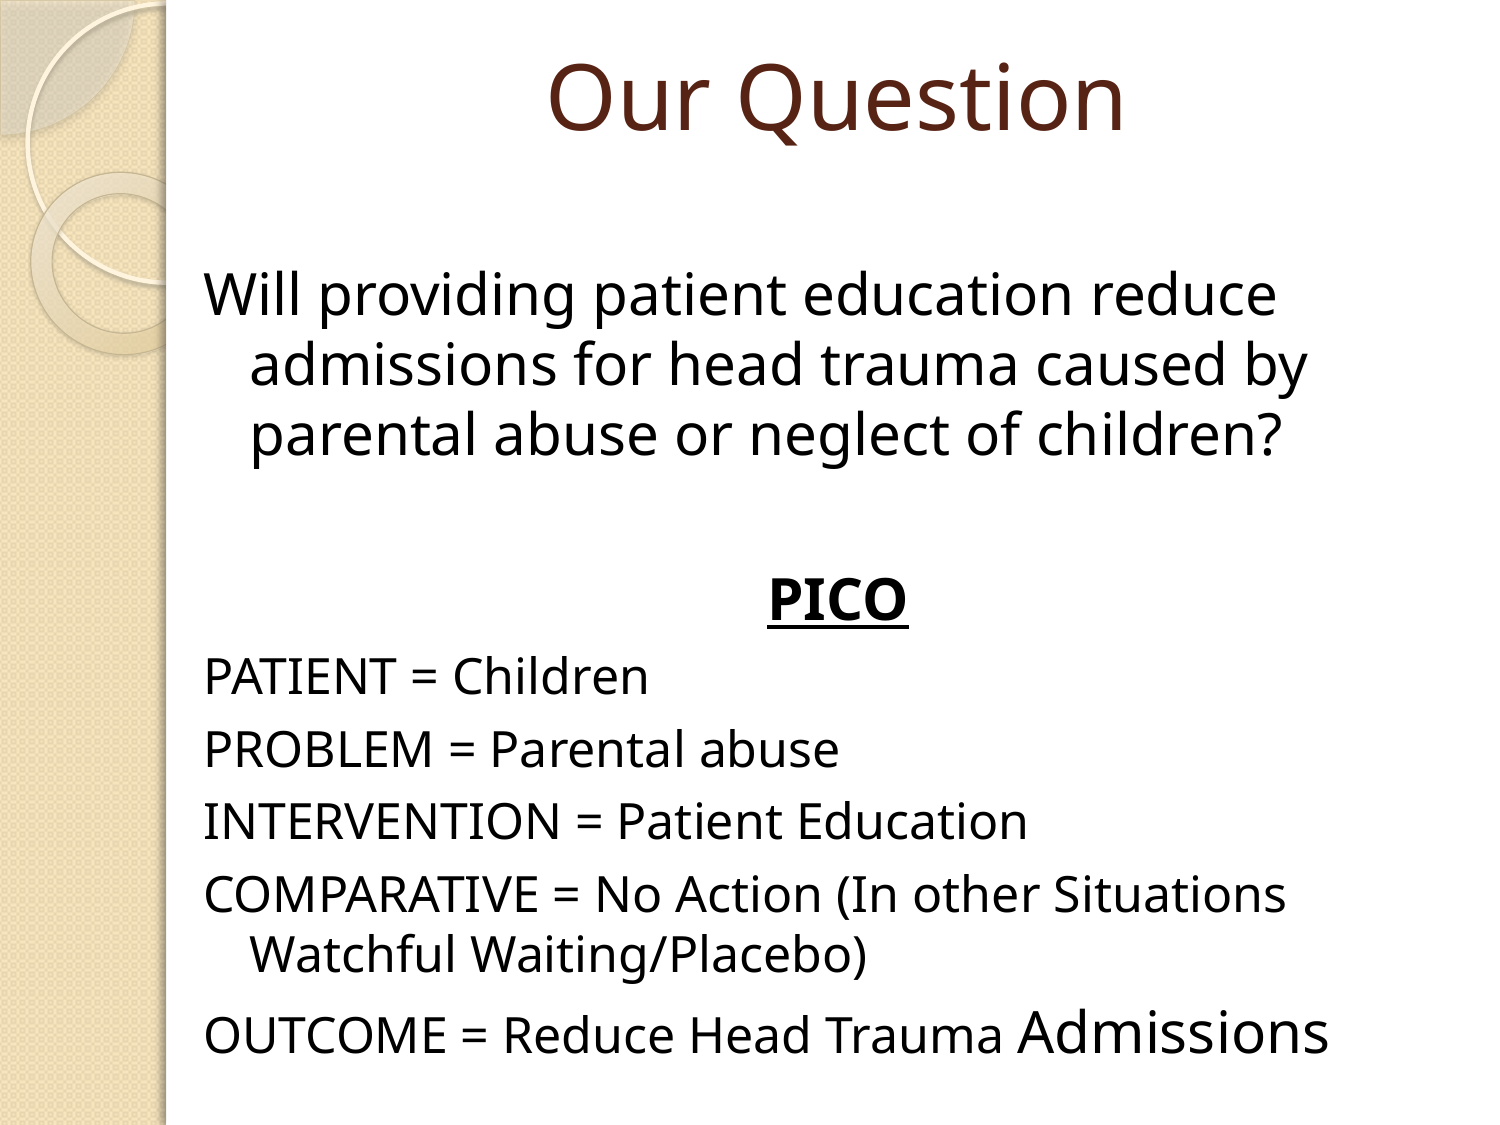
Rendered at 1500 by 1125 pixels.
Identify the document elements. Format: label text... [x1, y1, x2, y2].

list Will providing patient education reduce admissions for head trauma caused by parental abuse or neglect of children? PICO PATIENT = Children PROBLEM = Parental abuse INTERVENTION = Patient Education COMPARATIVE = No Action (In other Situations Watchful Waiting/Placebo) OUTCOME = Reduce Head Trauma Admissions [174, 249, 1488, 1100]
title Our Question [174, 24, 1500, 163]
